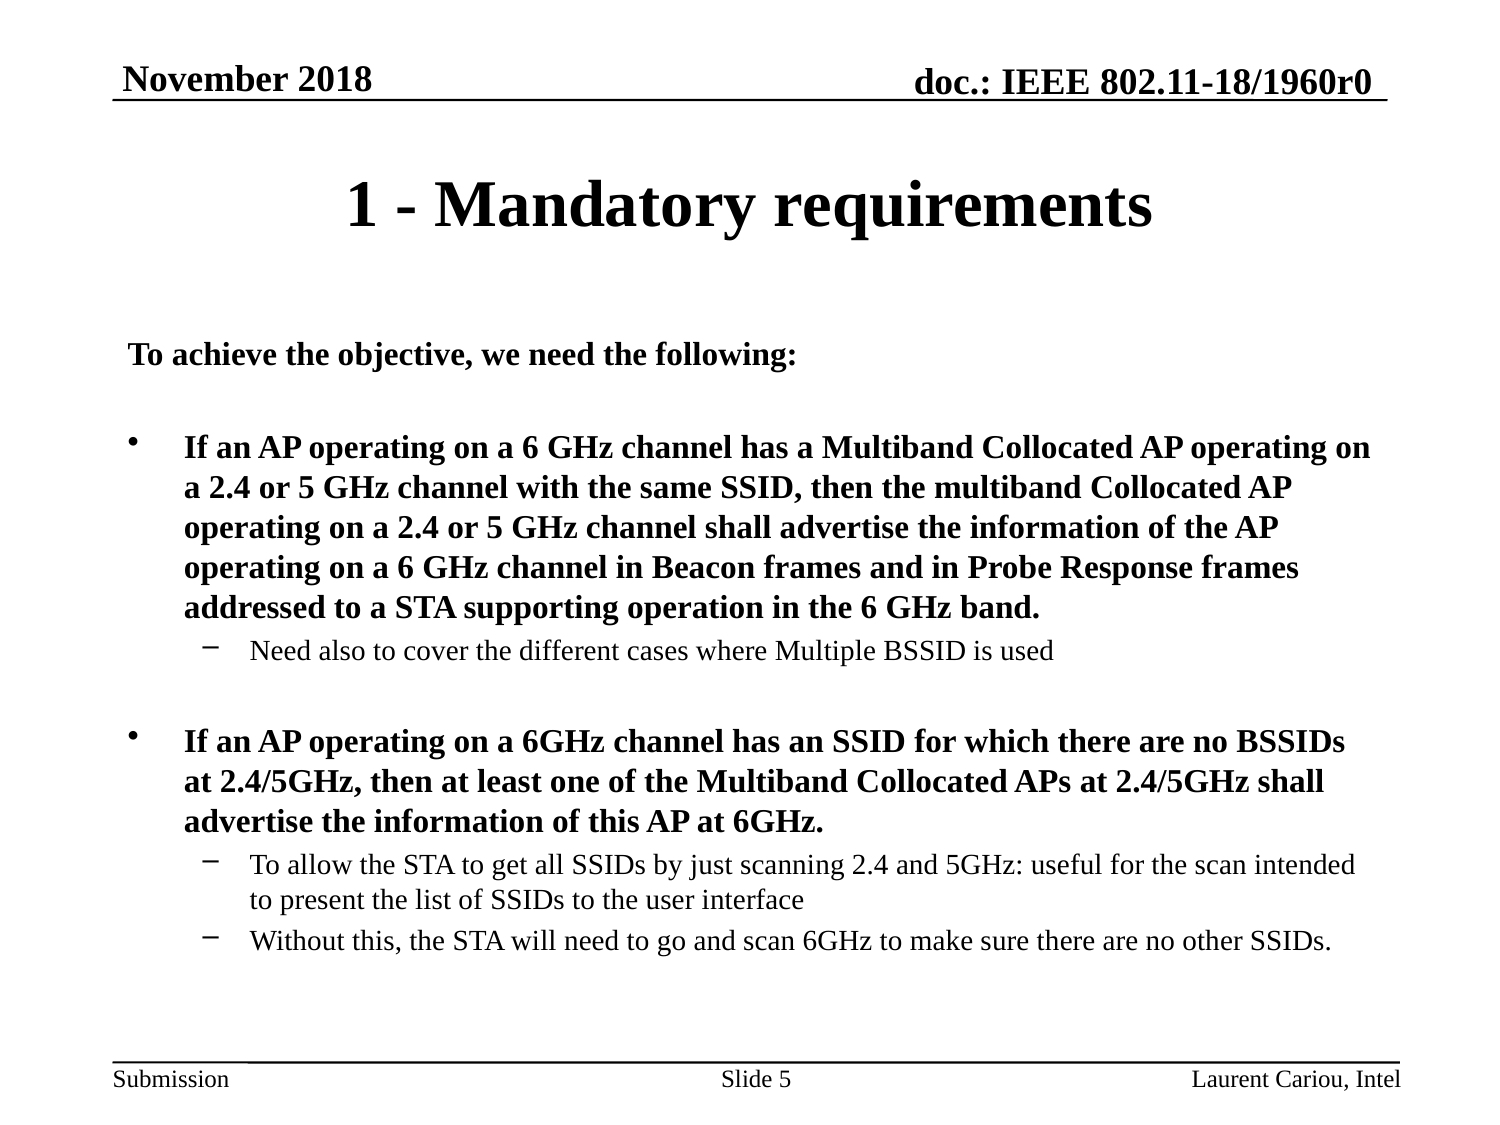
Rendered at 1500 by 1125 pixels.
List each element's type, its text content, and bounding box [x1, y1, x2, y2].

slide_number Slide 5 [712, 1061, 801, 1093]
list To achieve the objective, we need the following: If an AP operating on a 6 GHz channel has a Multiband Collocated AP operating on a 2.4 or 5 GHz channel with the same SSID, then the multiband Collocated AP operating on a 2.4 or 5 GHz channel shall advertise the information of the AP operating on a 6 GHz channel in Beacon frames and in Probe Response frames addressed to a STA supporting operation in the 6 GHz band. Need also to cover the different cases where Multiple BSSID is used If an AP operating on a 6GHz channel has an SSID for which there are no BSSIDs at 2.4/5GHz, then at least one of the Multiband Collocated APs at 2.4/5GHz shall advertise the information of this AP at 6GHz. To allow the STA to get all SSIDs by just scanning 2.4 and 5GHz: useful for the scan intended to present the list of SSIDs to the user interface Without this, the STA will need to go and scan 6GHz to make sure there are no other SSIDs. [112, 324, 1388, 1001]
title 1 - Mandatory requirements [112, 112, 1388, 288]
footer Laurent Cariou, Intel [949, 1061, 1402, 1093]
